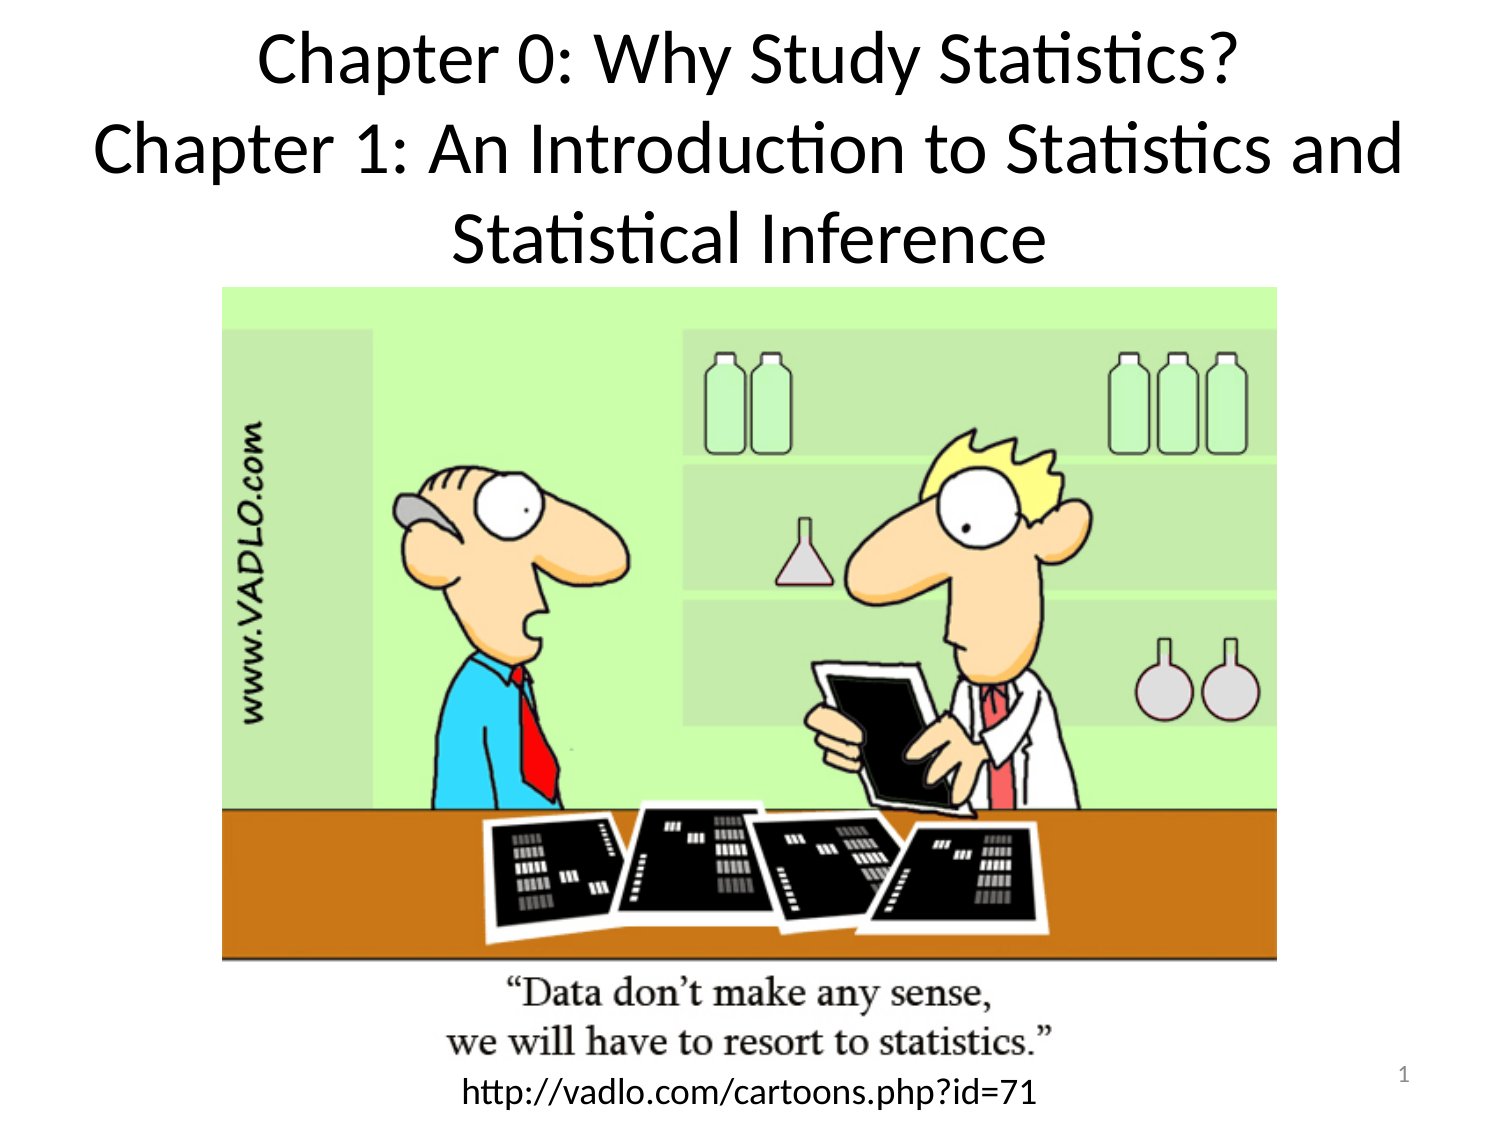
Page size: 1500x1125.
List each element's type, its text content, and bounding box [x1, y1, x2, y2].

picture [222, 287, 1278, 1079]
text_box http://vadlo.com/cartoons.php?id=71 [446, 1086, 1054, 1120]
slide_number 1 [1074, 1042, 1425, 1103]
title Chapter 0: Why Study Statistics? Chapter 1: An Introduction to Statistics and Statistical Inference [0, 0, 1500, 288]
